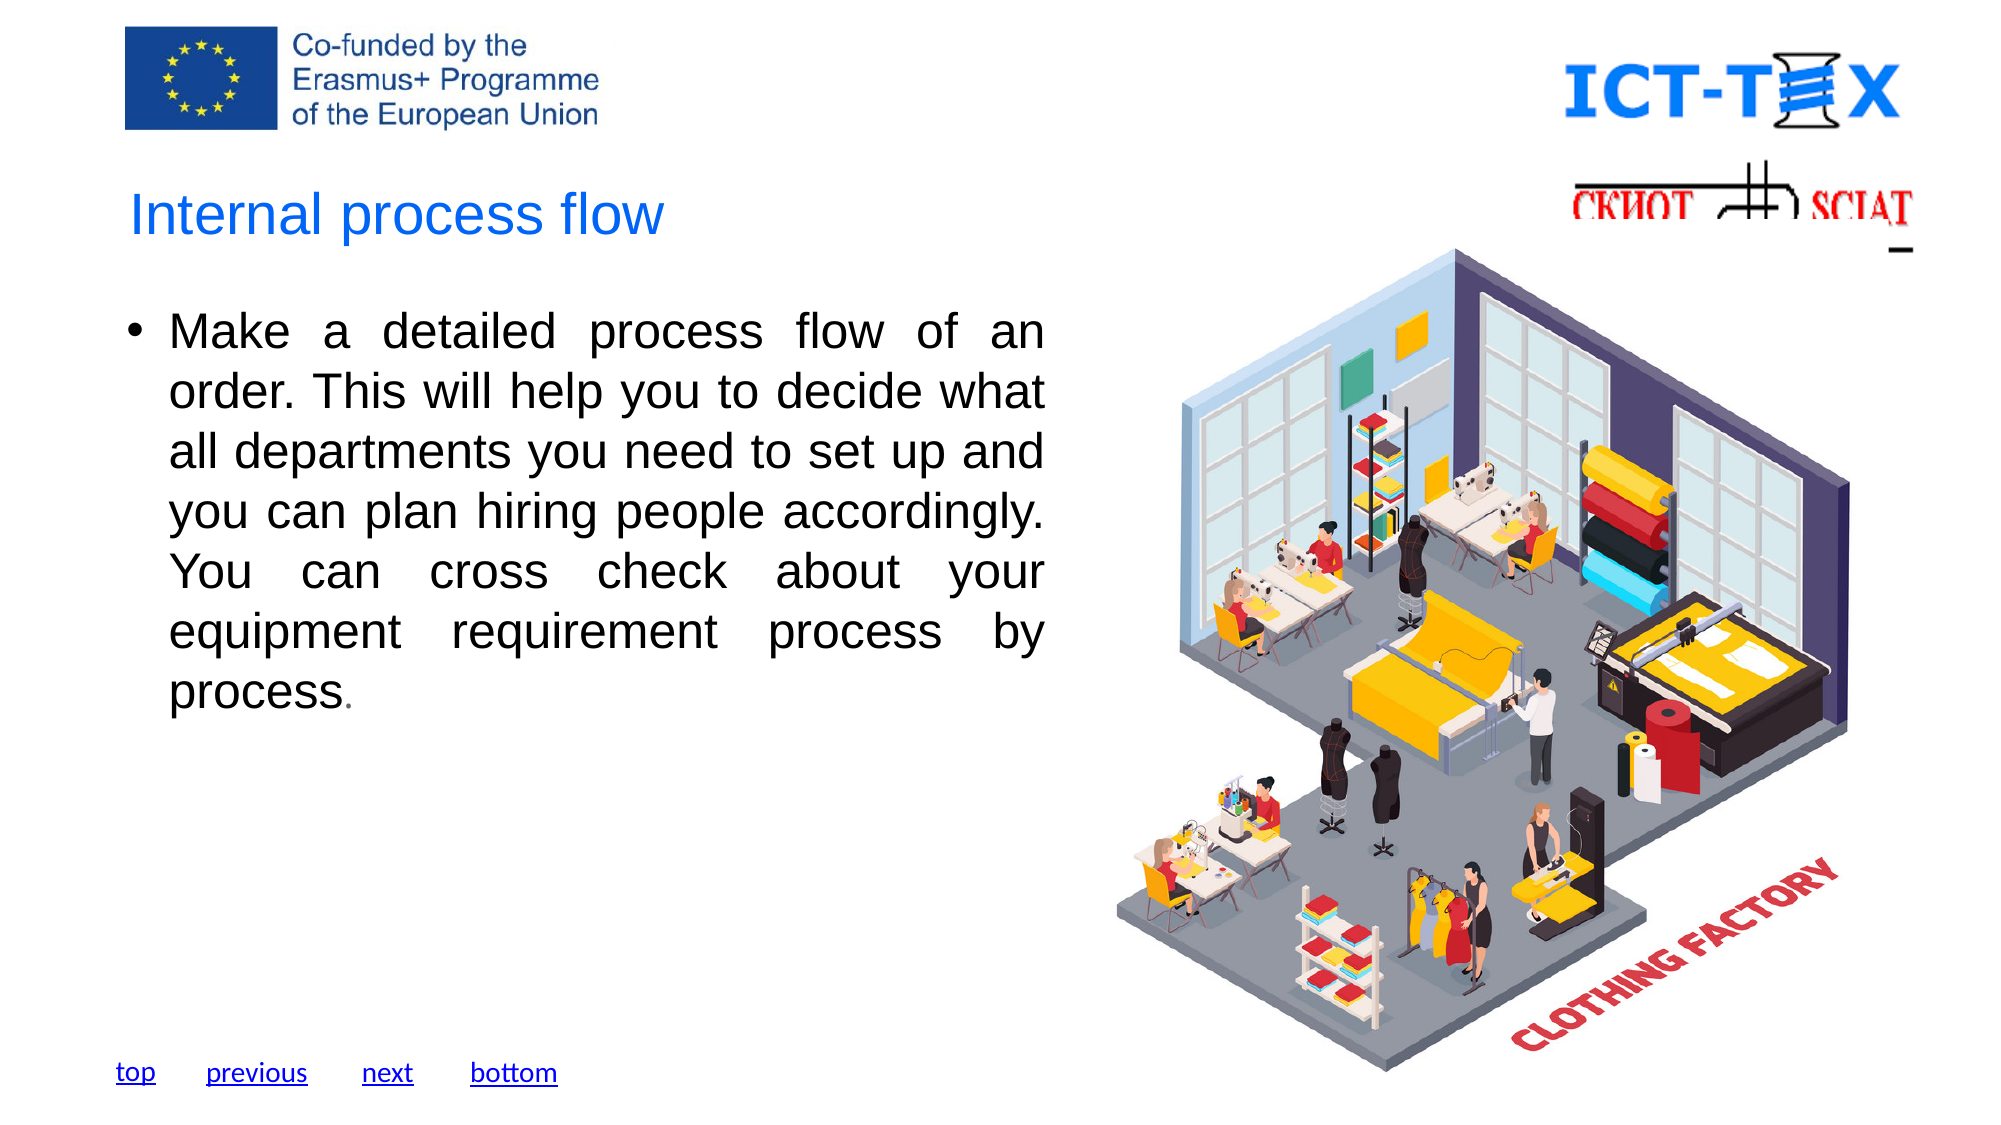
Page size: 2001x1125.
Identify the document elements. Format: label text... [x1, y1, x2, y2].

picture [1539, 46, 1925, 133]
picture [125, 26, 673, 133]
text_box Make a detailed process flow of an order. This will help you to decide what all departments you need to set up and you can plan hiring people accordingly. You can cross check about your equipment requirement process by process. [111, 291, 1061, 945]
picture [1089, 135, 1918, 1085]
text_box Internal process flow [114, 179, 1549, 243]
